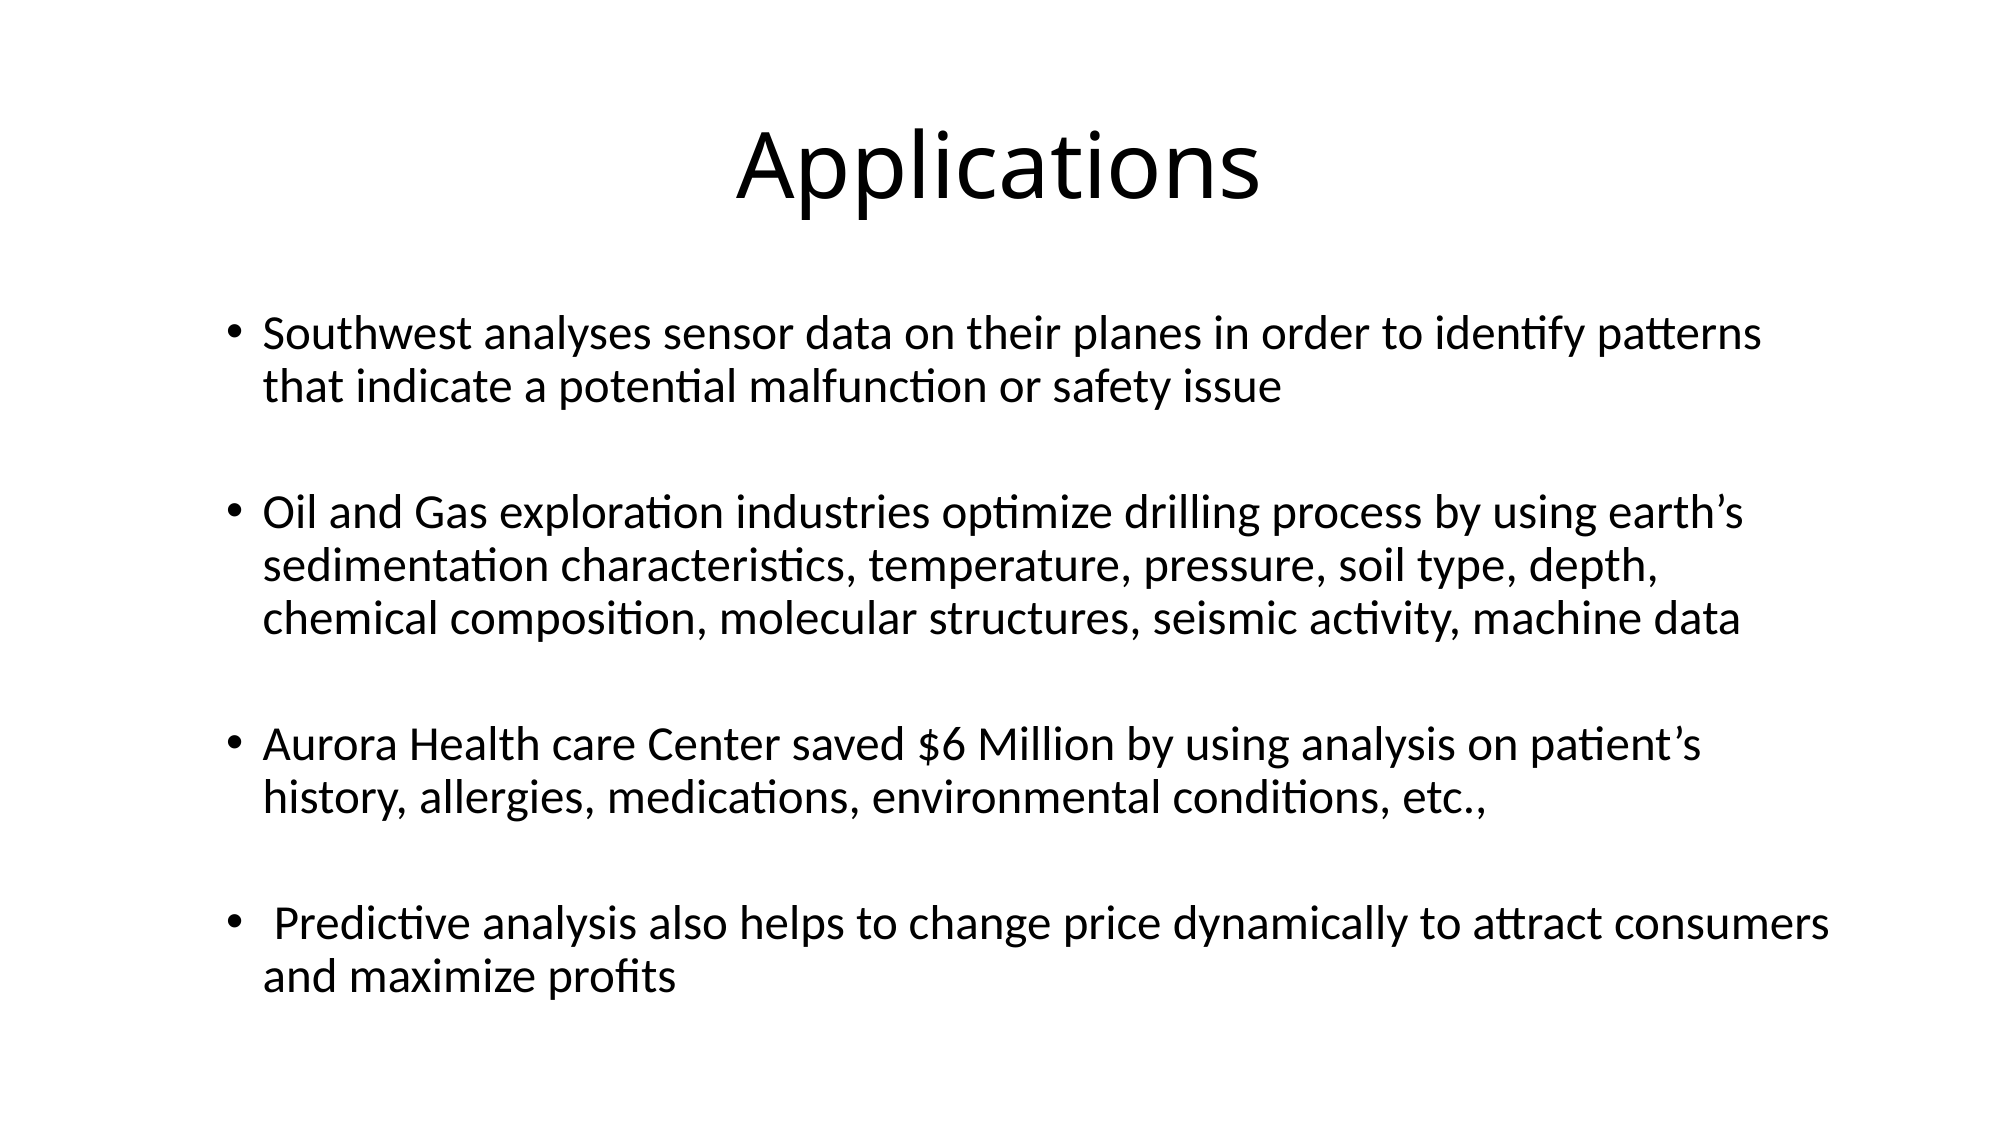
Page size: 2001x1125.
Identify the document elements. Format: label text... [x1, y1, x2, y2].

list Southwest analyses sensor data on their planes in order to identify patterns that indicate a potential malfunction or safety issue Oil and Gas exploration industries optimize drilling process by using earth’s sedimentation characteristics, temperature, pressure, soil type, depth, chemical composition, molecular structures, seismic activity, machine data Aurora Health care Center saved $6 Million by using analysis on patient’s history, allergies, medications, environmental conditions, etc., Predictive analysis also helps to change price dynamically to attract consumers and maximize profits [137, 299, 1863, 1014]
title Applications [137, 59, 1863, 278]
